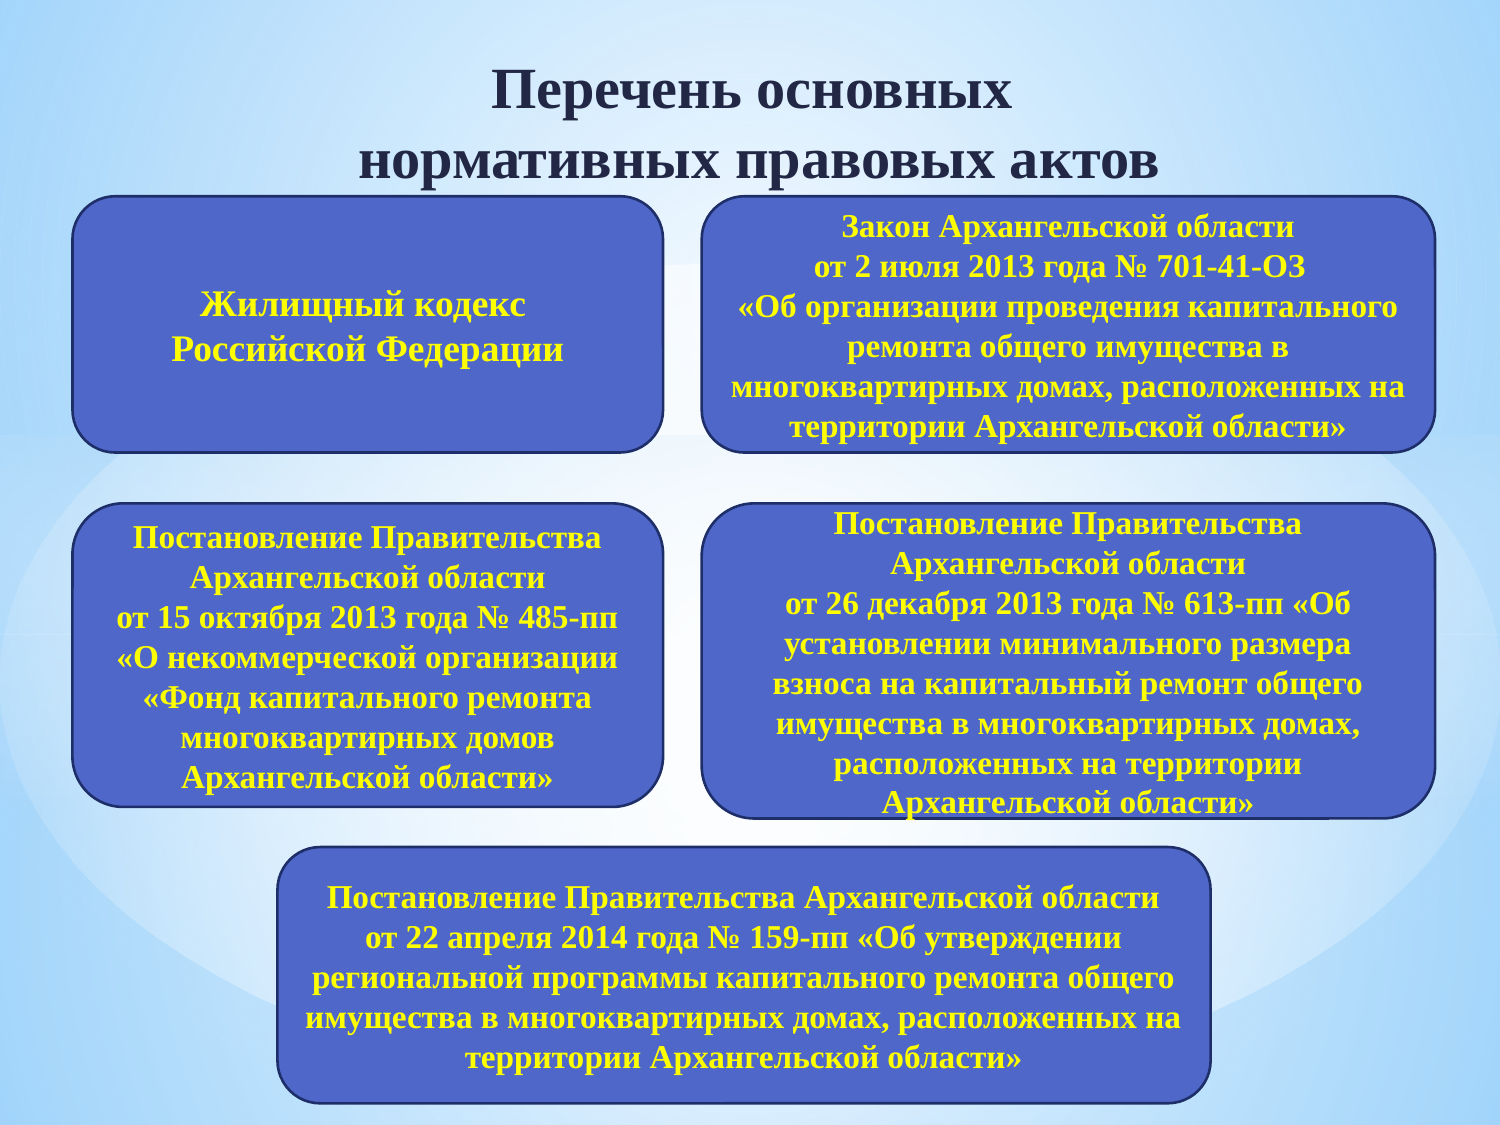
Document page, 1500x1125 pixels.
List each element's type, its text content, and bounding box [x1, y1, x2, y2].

text_box Постановление Правительства Архангельской области от 15 октября 2013 года № 485-пп «О некоммерческой организации «Фонд капитального ремонта многоквартирных домов Архангельской области» [71, 502, 665, 809]
text_box Жилищный кодекс Российской Федерации [71, 194, 665, 454]
text_box Постановление Правительства Архангельской области от 22 апреля 2014 года № 159-пп «Об утверждении региональной программы капитального ремонта общего имущества в многоквартирных домах, расположенных на территории Архангельской области» [276, 845, 1212, 1105]
text_box Постановление Правительства Архангельской области от 26 декабря 2013 года № 613-пп «Об установлении минимального размера взноса на капитальный ремонт общего имущества в многоквартирных домах, расположенных на территории Архангельской области» [700, 502, 1437, 820]
title Перечень основных нормативных правовых актов [17, 42, 1471, 209]
text_box Закон Архангельской области от 2 июля 2013 года № 701-41-ОЗ «Об организации проведения капитального ремонта общего имущества в многоквартирных домах, расположенных на территории Архангельской области» [700, 194, 1437, 454]
